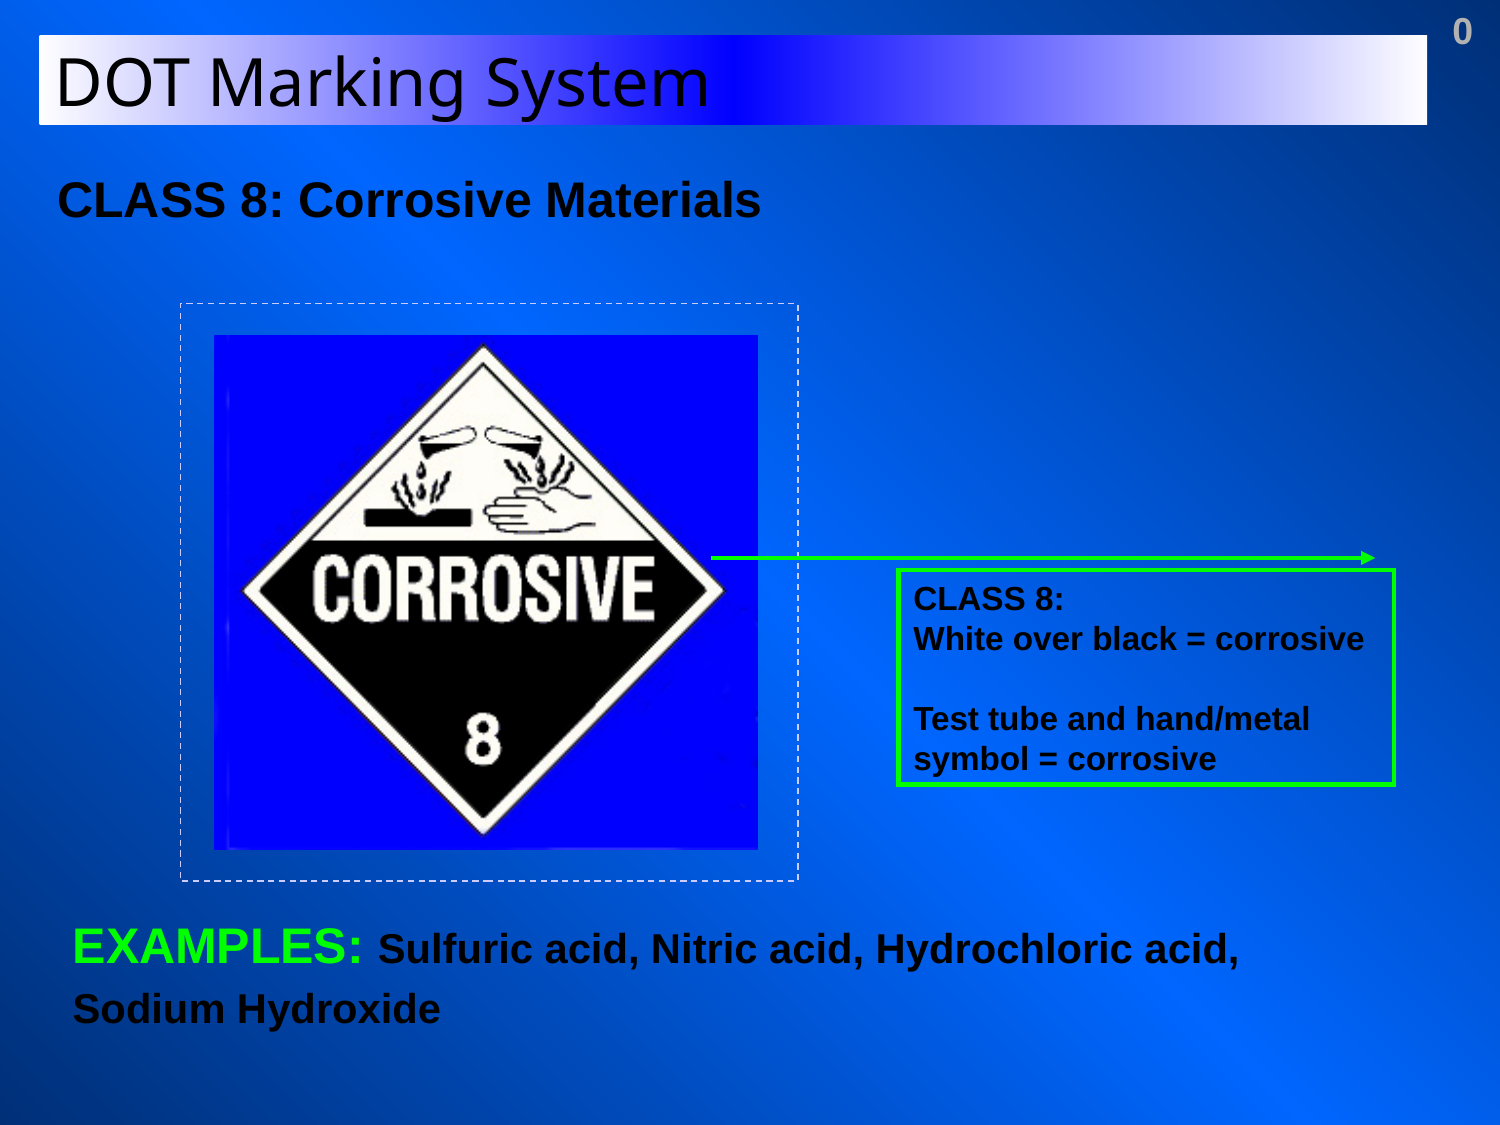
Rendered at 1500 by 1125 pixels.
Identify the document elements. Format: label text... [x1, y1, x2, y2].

picture [213, 335, 759, 850]
text_box [180, 303, 798, 882]
text_box 0 [1437, 0, 1484, 60]
text_box CLASS 8: White over black = corrosive Test tube and hand/metal symbol = corrosive [762, 551, 1376, 565]
text_box CLASS 8: Corrosive Materials [42, 159, 1422, 235]
text_box EXAMPLES: Sulfuric acid, Nitric acid, Hydrochloric acid, Sodium Hydroxide [57, 906, 1364, 1041]
text_box CLASS 8: White over black = corrosive Test tube and hand/metal symbol = corrosive [898, 570, 1394, 785]
text_box DOT Marking System [39, 35, 1428, 125]
